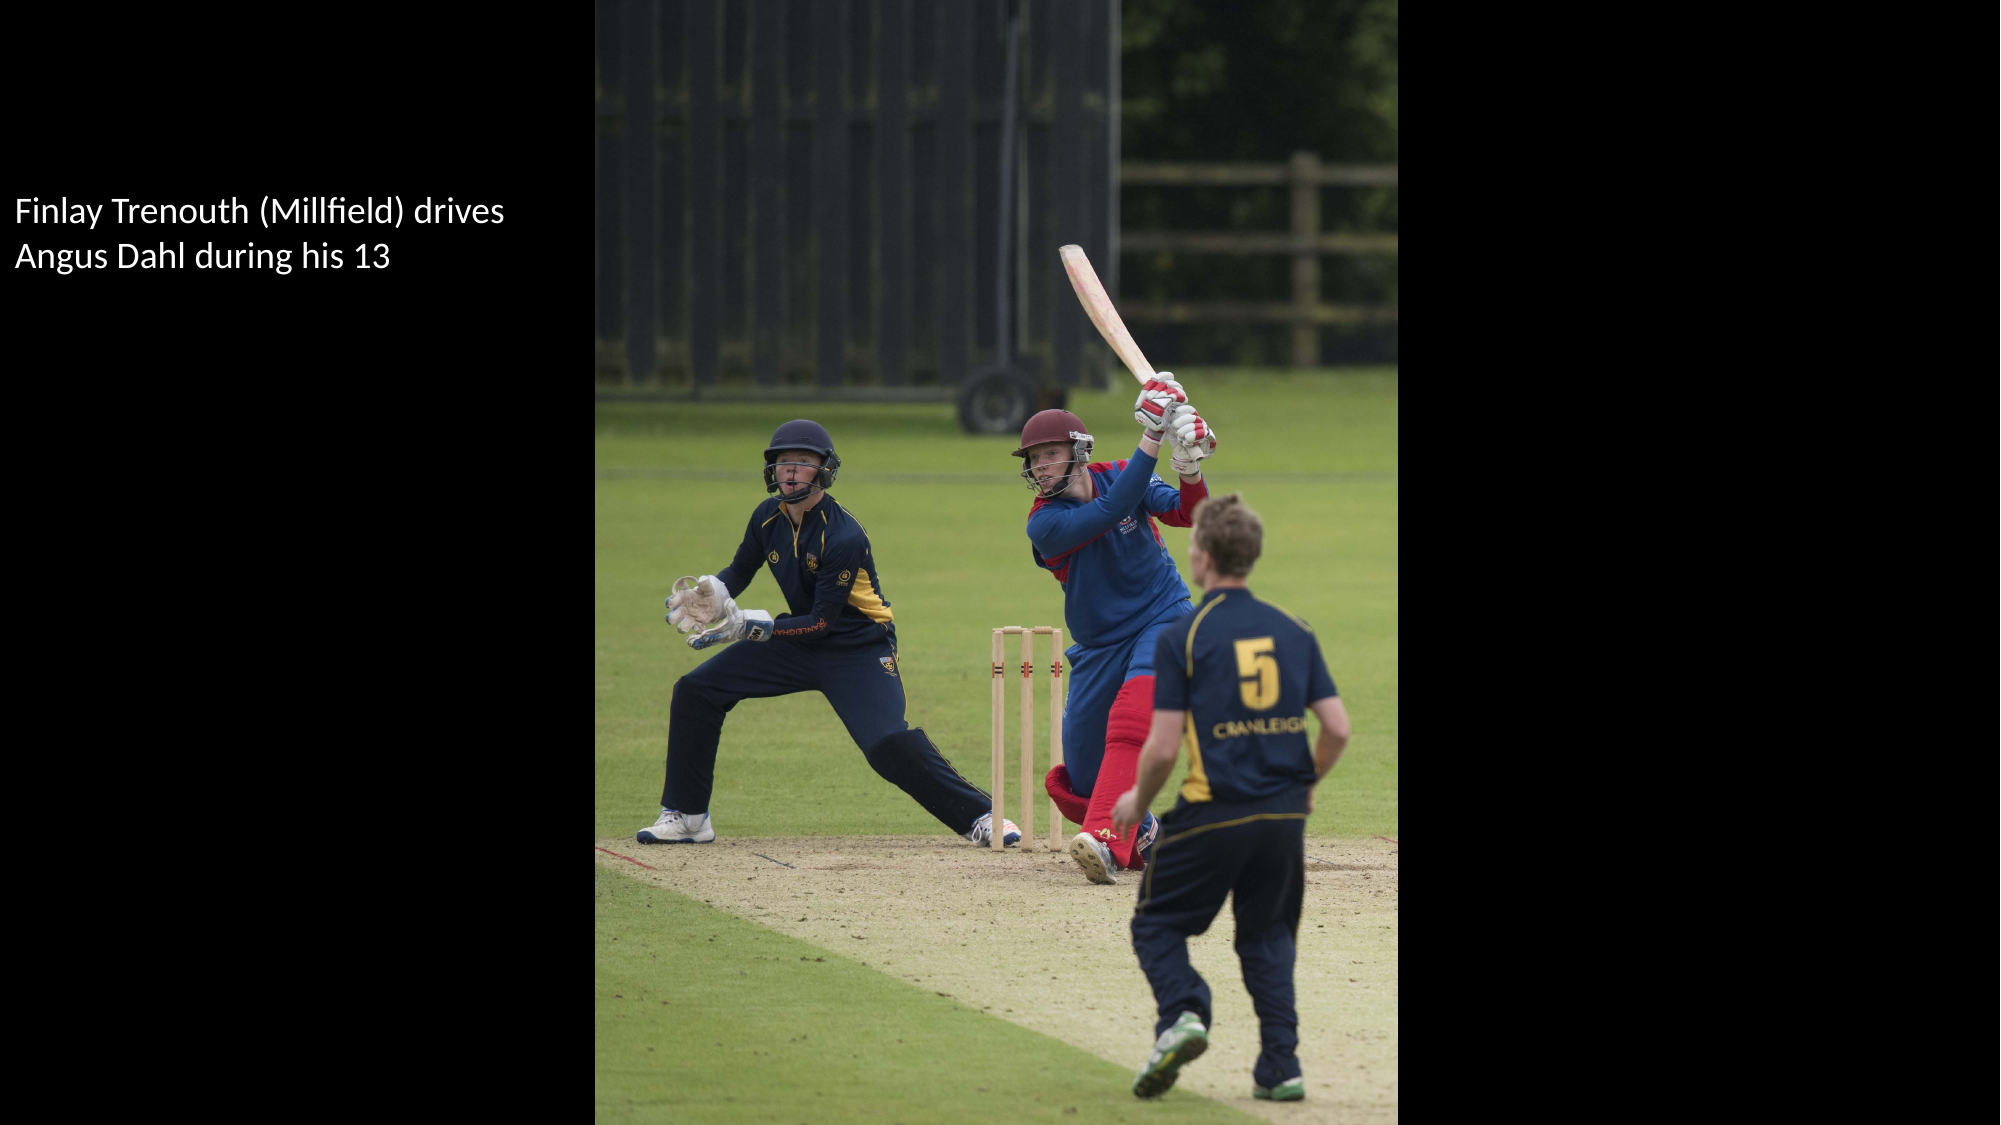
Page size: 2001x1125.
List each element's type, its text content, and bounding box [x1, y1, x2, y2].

picture [595, 0, 1398, 1125]
text_box Finlay Trenouth (Millfield) drives Angus Dahl during his 13 [0, 178, 577, 283]
